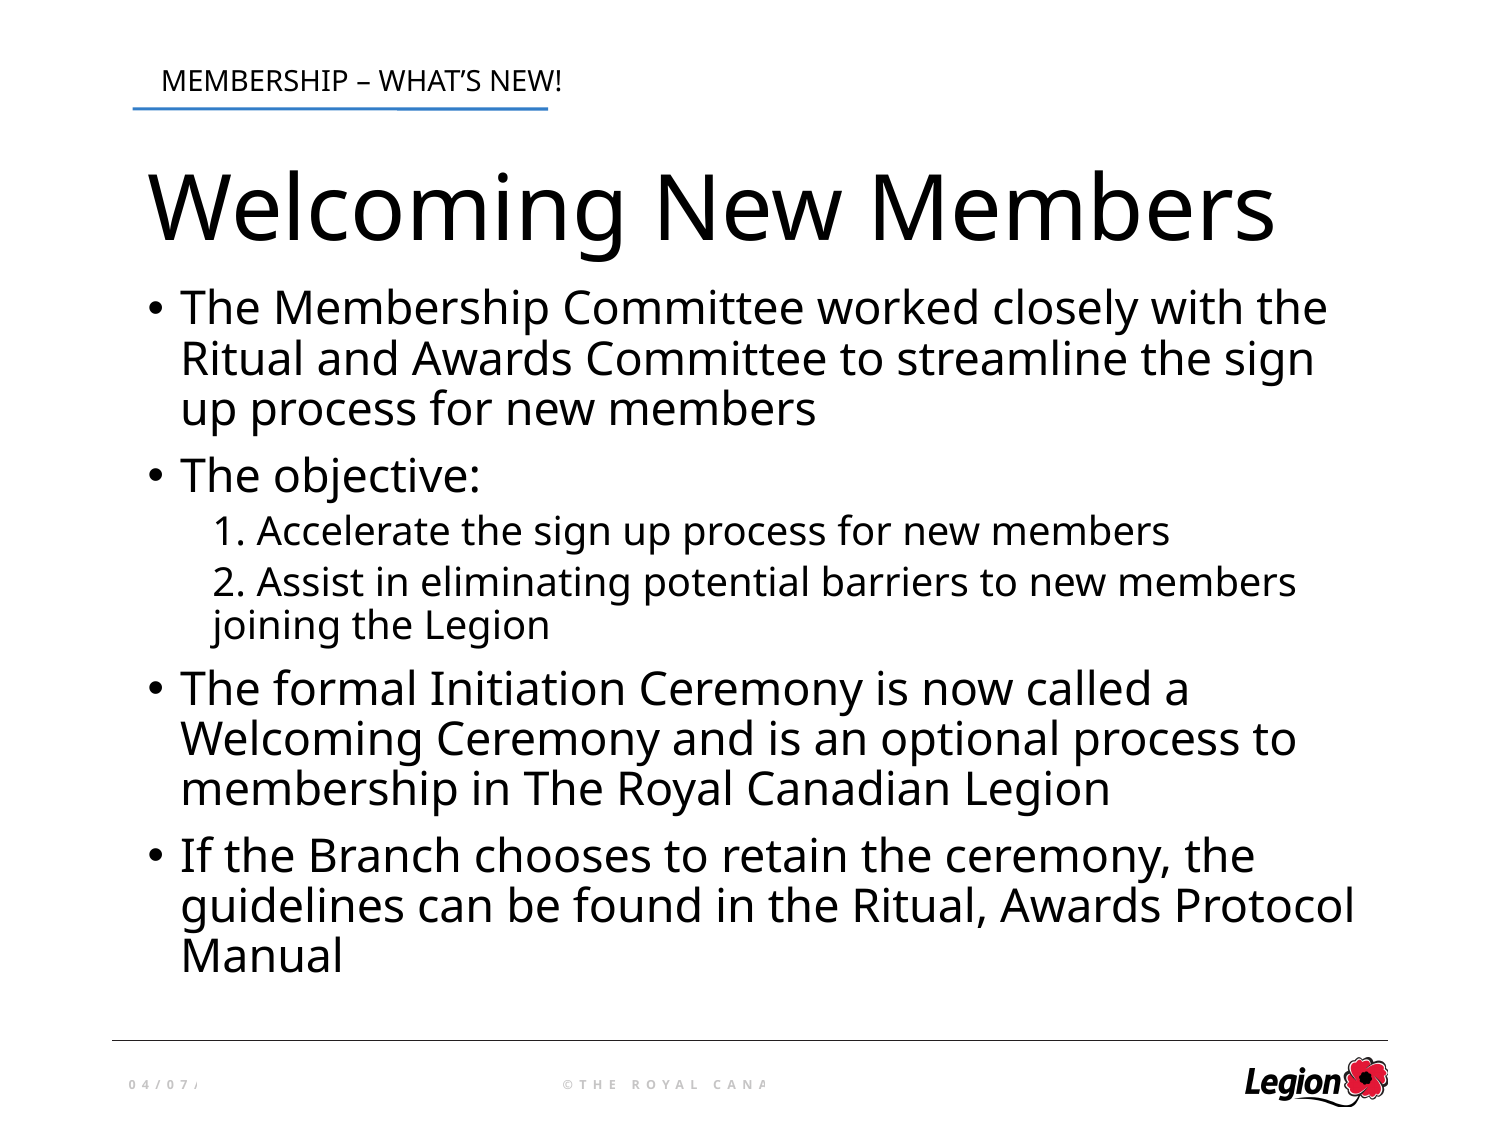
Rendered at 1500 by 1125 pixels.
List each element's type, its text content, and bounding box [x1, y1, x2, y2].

title Welcoming New Members [132, 144, 1397, 278]
list The Membership Committee worked closely with the Ritual and Awards Committee to streamline the sign up process for new members The objective: 1. Accelerate the sign up process for new members 2. Assist in eliminating potential barriers to new members joining the Legion The formal Initiation Ceremony is now called a Welcoming Ceremony and is an optional process to membership in The Royal Canadian Legion If the Branch chooses to retain the ceremony, the guidelines can be found in the Ritual, Awards Protocol Manual [132, 278, 1397, 994]
